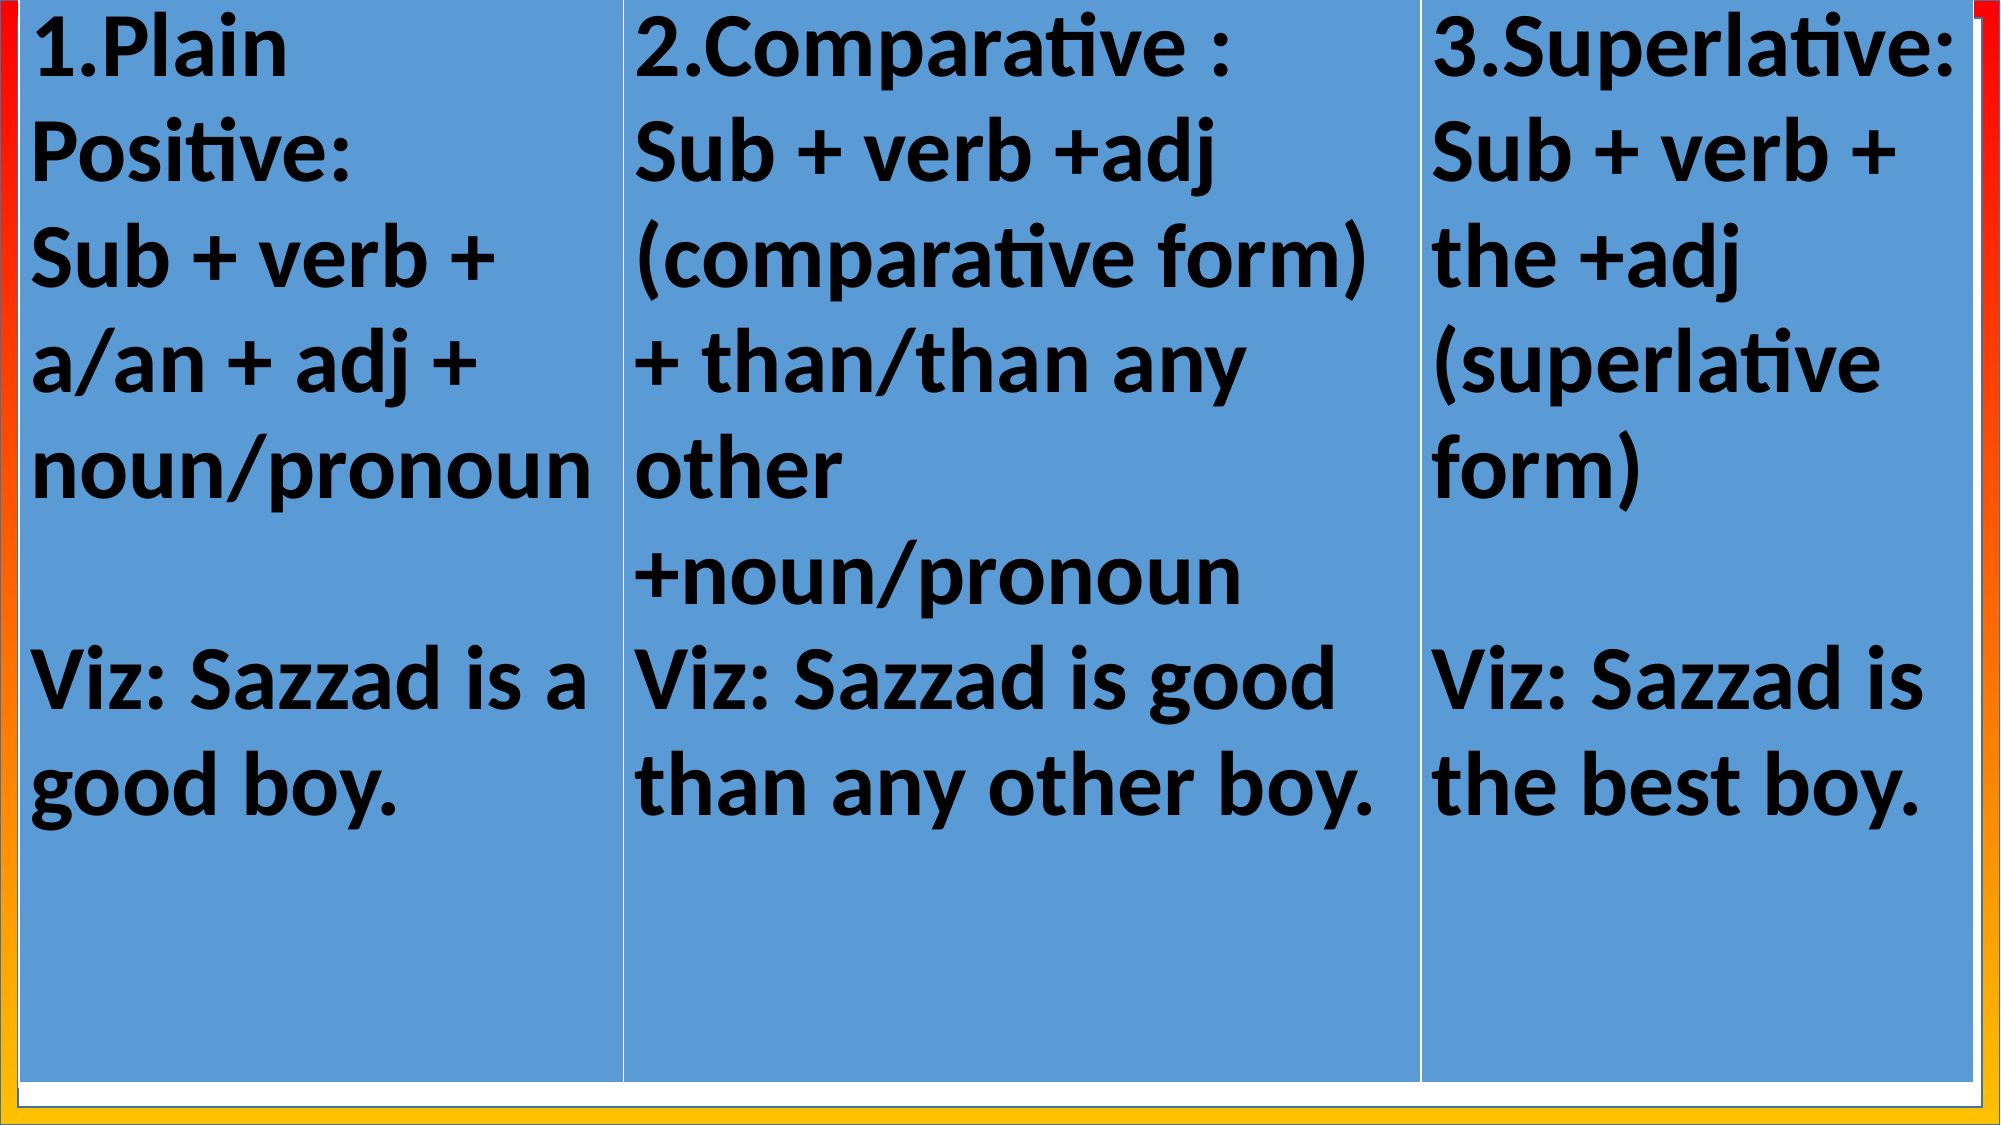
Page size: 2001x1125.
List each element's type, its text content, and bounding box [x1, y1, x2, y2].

table_header 1.Plain Positive: Sub + verb + a/an + adj + noun/pronoun Viz: Sazzad is a good boy. [20, 0, 623, 1082]
table_header 3.Superlative: Sub + verb + the +adj (superlative form) Viz: Sazzad is the best boy. [1422, 0, 1973, 1082]
table_header 2.Comparative : Sub + verb +adj (comparative form) + than/than any other +noun/pronoun Viz: Sazzad is good than any other boy. [624, 0, 1420, 1082]
